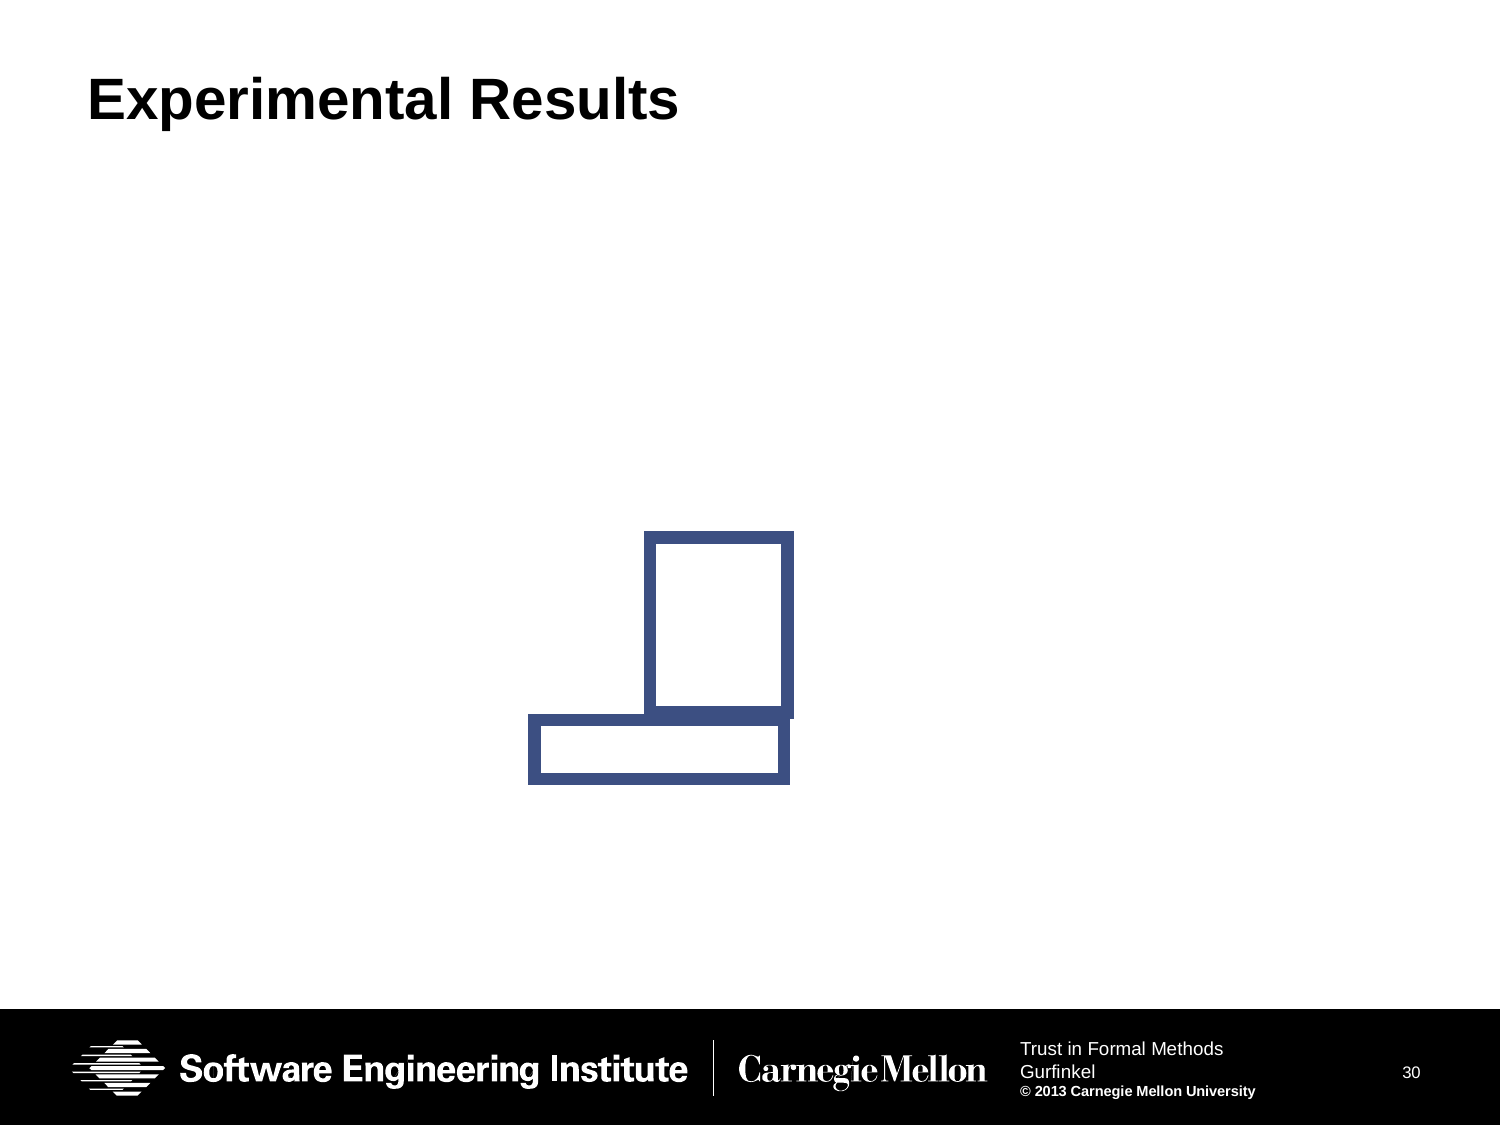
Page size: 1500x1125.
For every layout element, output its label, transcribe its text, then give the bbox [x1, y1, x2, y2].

title Experimental Results [87, 69, 1426, 133]
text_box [55, 339, 1464, 782]
